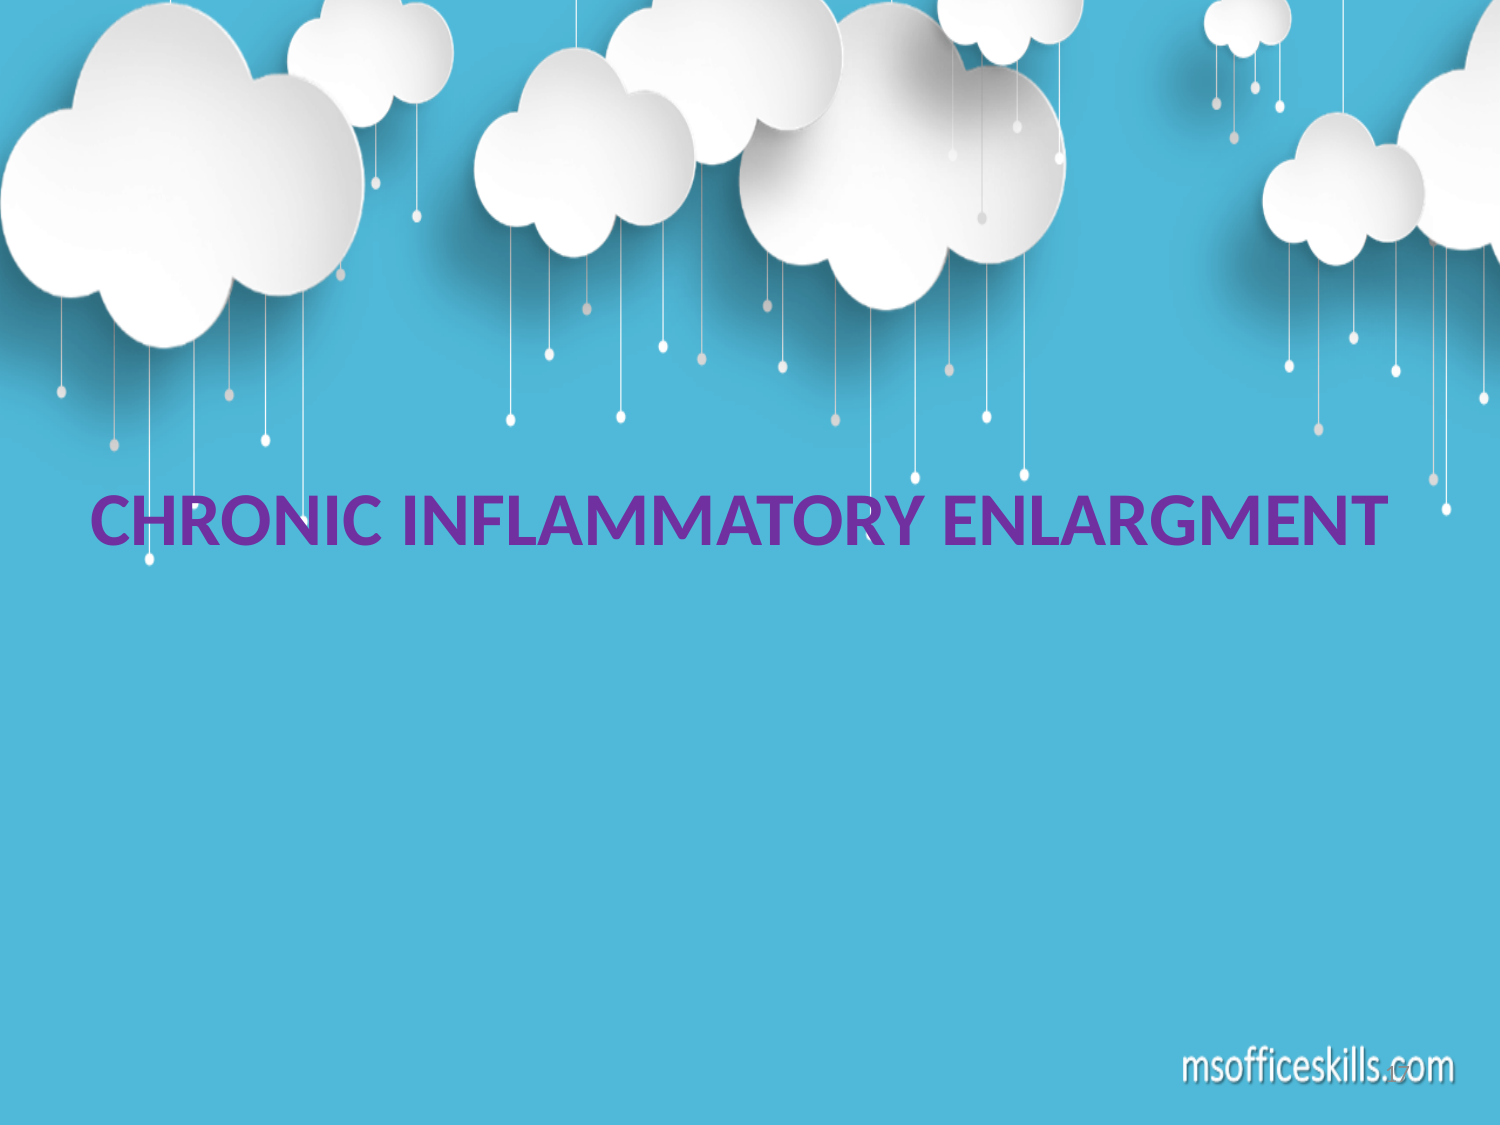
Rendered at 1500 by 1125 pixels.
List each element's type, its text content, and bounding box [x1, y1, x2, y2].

picture [0, 0, 1500, 1125]
title CHRONIC INFLAMMATORY ENLARGMENT [64, 420, 1415, 609]
slide_number 17 [1074, 1042, 1425, 1103]
